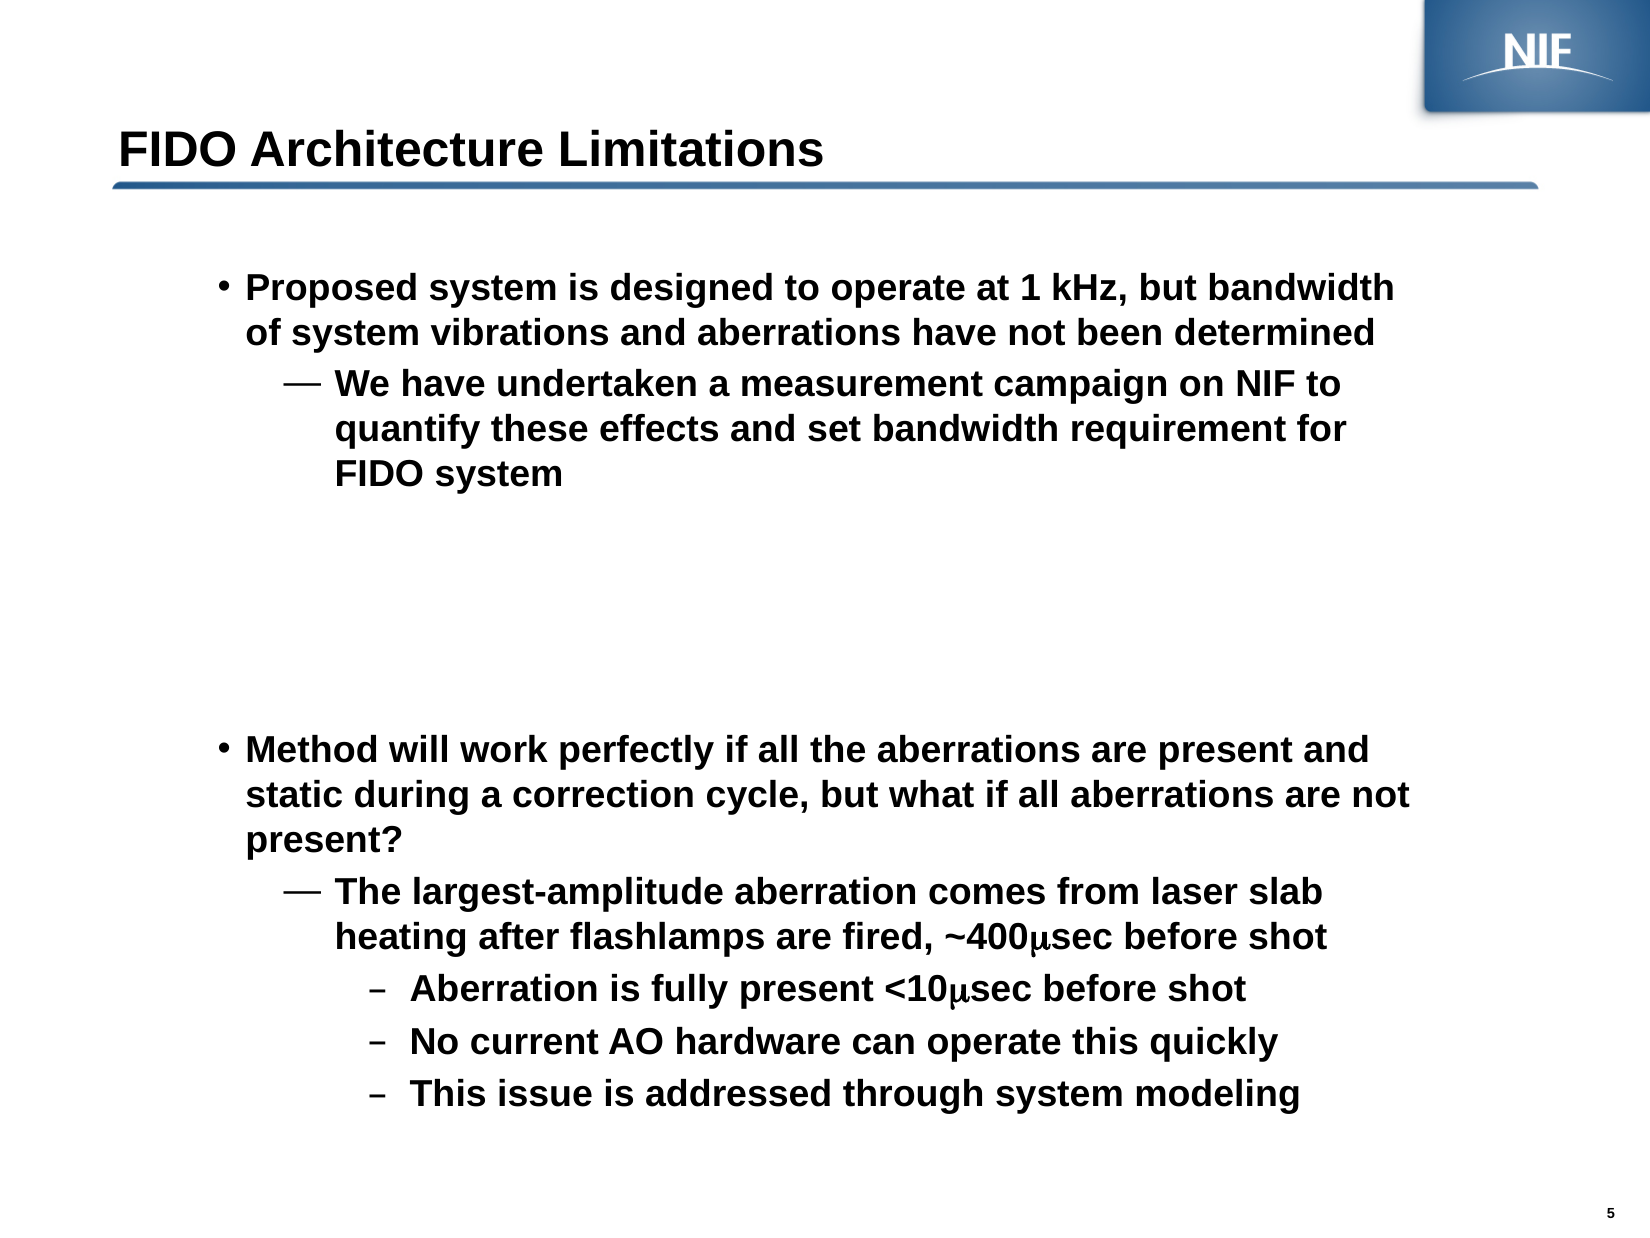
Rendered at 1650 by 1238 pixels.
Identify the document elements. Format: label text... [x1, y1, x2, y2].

slide_number 5 [1577, 1204, 1615, 1222]
picture [0, 0, 1650, 1238]
title FIDO Architecture Limitations [118, 49, 1385, 177]
list Proposed system is designed to operate at 1 kHz, but bandwidth of system vibrations and aberrations have not been determined We have undertaken a measurement campaign on NIF to quantify these effects and set bandwidth requirement for FIDO system Method will work perfectly if all the aberrations are present and static during a correction cycle, but what if all aberrations are not present? The largest-amplitude aberration comes from laser slab heating after flashlamps are fired, ~400msec before shot Aberration is fully present <10msec before shot No current AO hardware can operate this quickly This issue is addressed through system modeling [202, 255, 1450, 1113]
